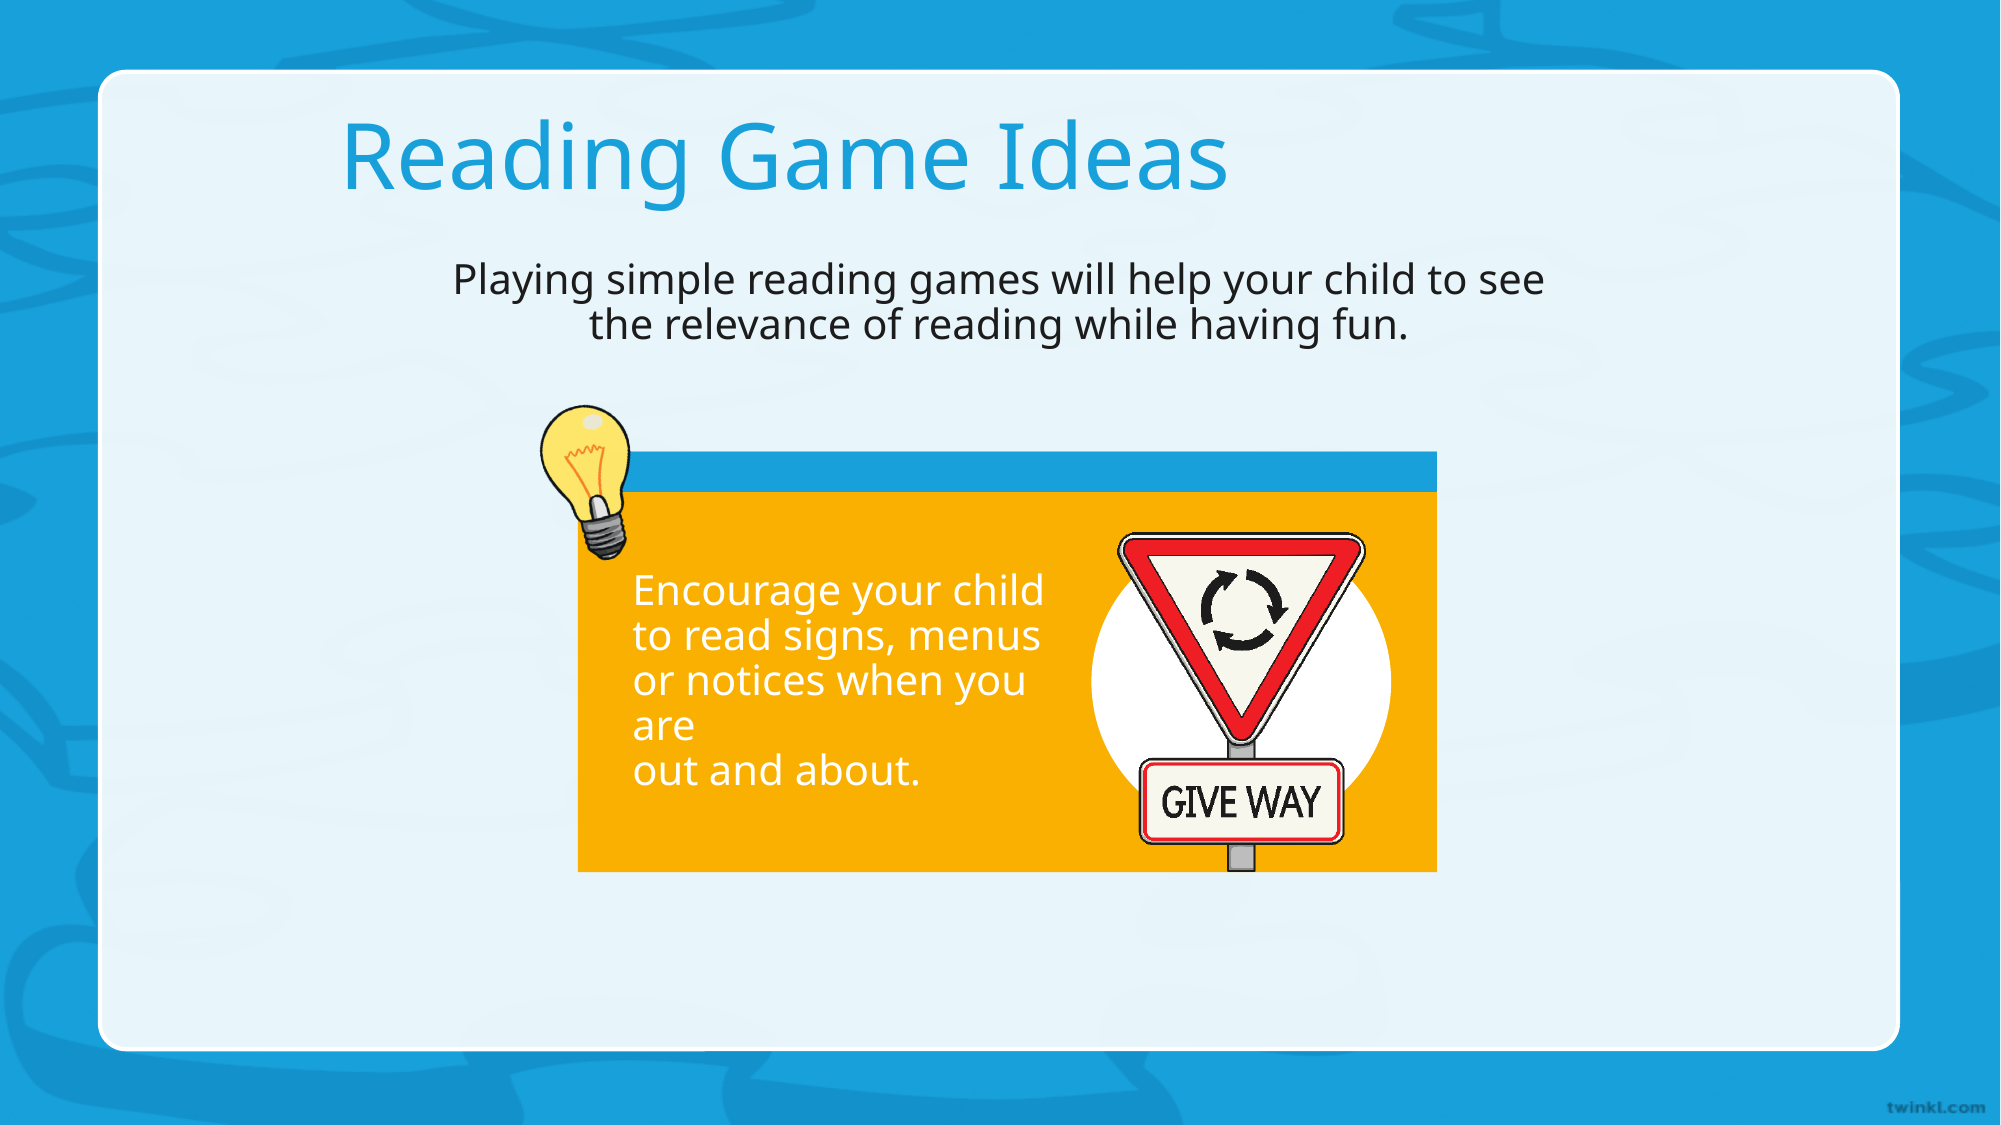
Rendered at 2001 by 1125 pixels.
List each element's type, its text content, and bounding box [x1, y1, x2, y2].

title Reading Game Ideas [324, 78, 1674, 241]
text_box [1091, 532, 1392, 872]
text_box Playing simple reading games will help your child to see the relevance of reading while having fun. [324, 241, 1674, 365]
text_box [545, 404, 1437, 873]
picture [0, 0, 2001, 1125]
